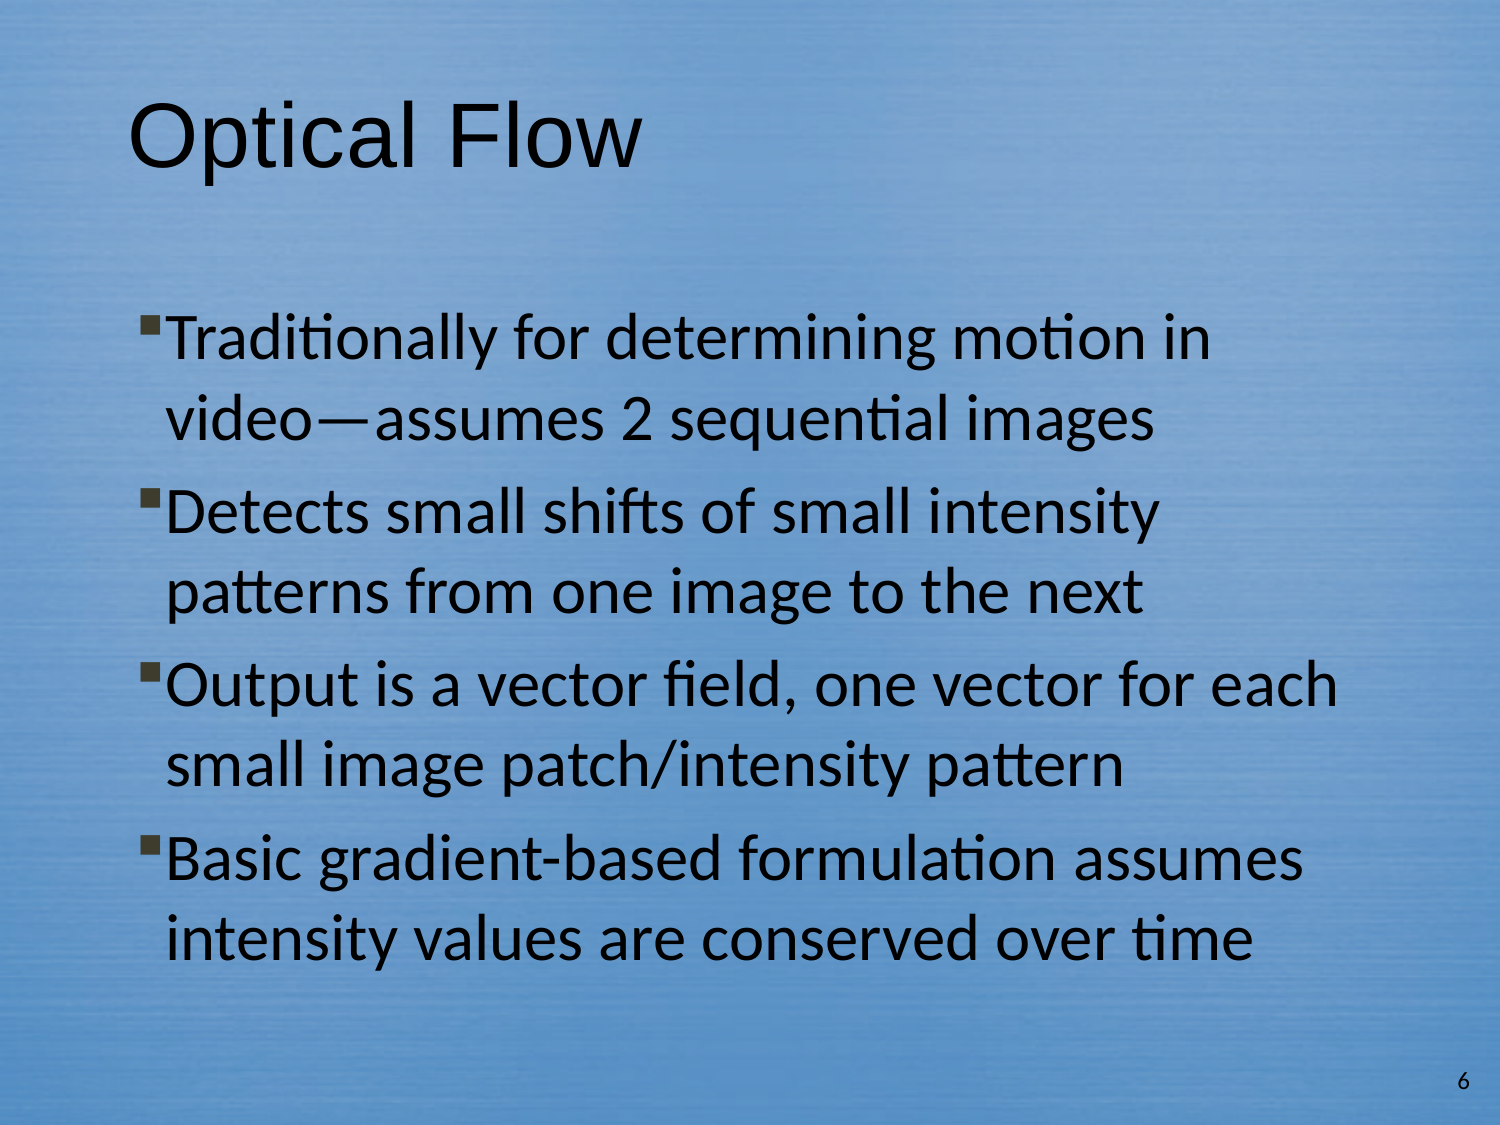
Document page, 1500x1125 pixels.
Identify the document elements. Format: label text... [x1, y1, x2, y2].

list Traditionally for determining motion in video—assumes 2 sequential images Detects small shifts of small intensity patterns from one image to the next Output is a vector field, one vector for each small image patch/intensity pattern Basic gradient-based formulation assumes intensity values are conserved over time [112, 285, 1388, 1035]
slide_number 6 [1335, 1050, 1485, 1110]
title Optical Flow [112, 37, 1388, 224]
